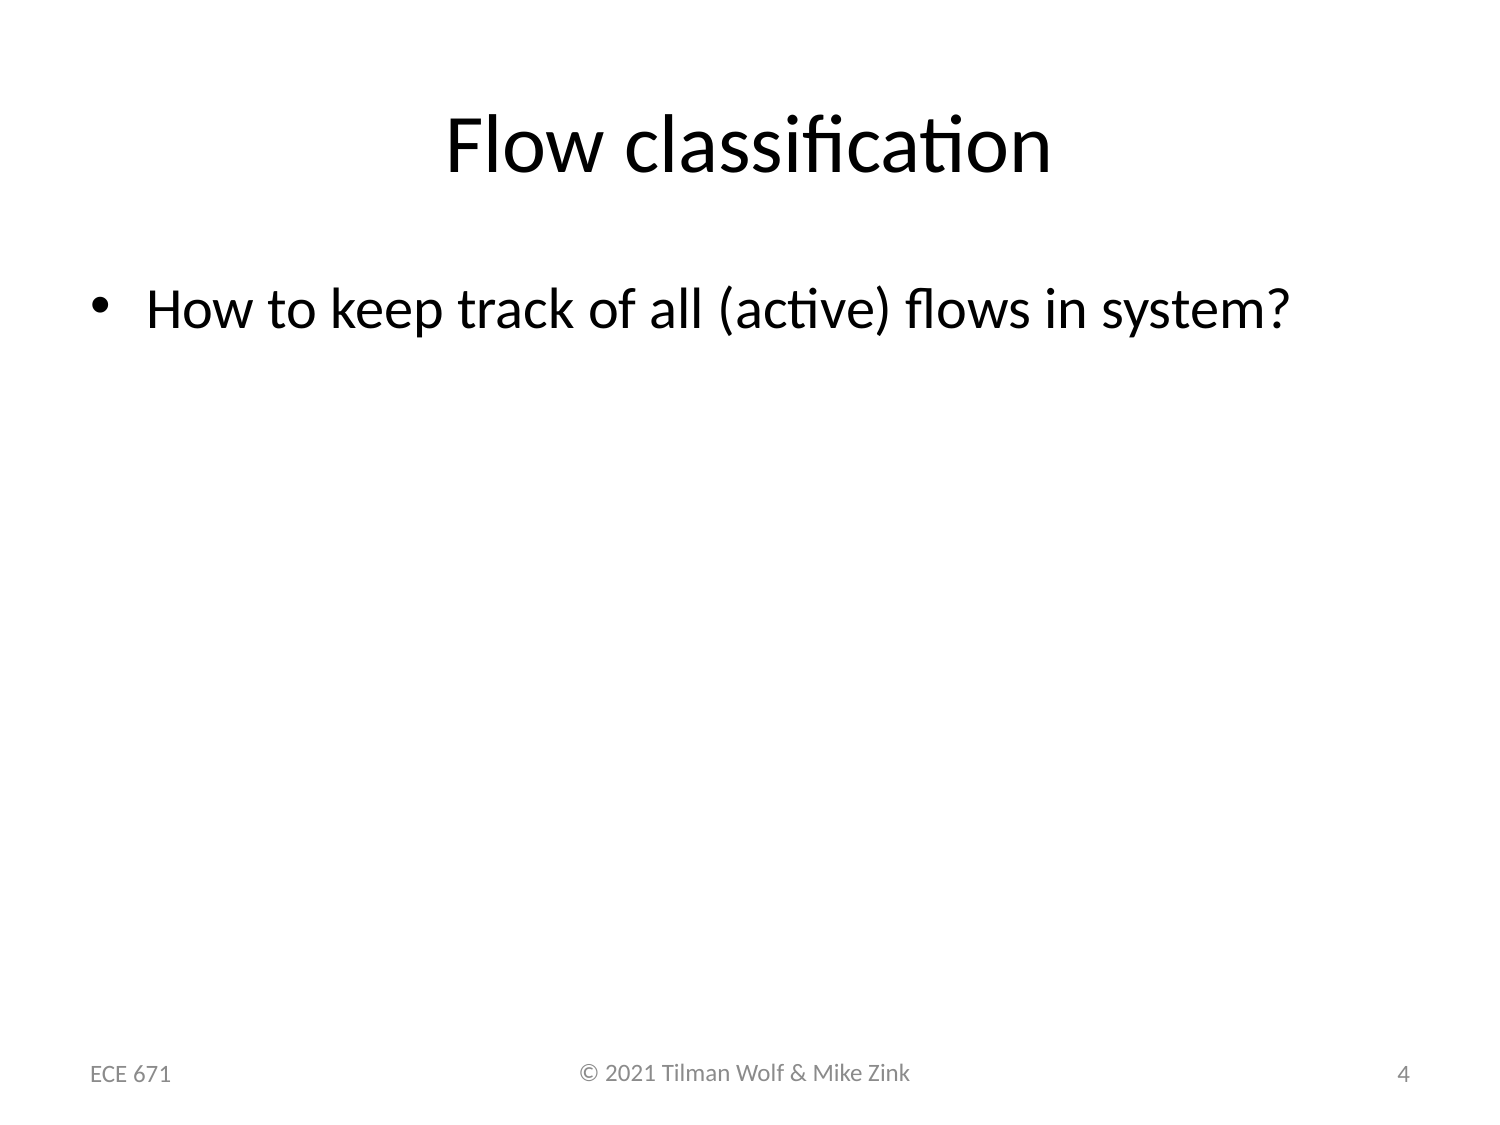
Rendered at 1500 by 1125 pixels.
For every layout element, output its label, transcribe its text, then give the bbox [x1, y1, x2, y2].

slide_number 4 [1074, 1042, 1425, 1103]
list How to keep track of all (active) flows in system? [75, 262, 1425, 1005]
slide_number ECE 671 [75, 1042, 425, 1103]
title Flow classification [75, 45, 1425, 233]
